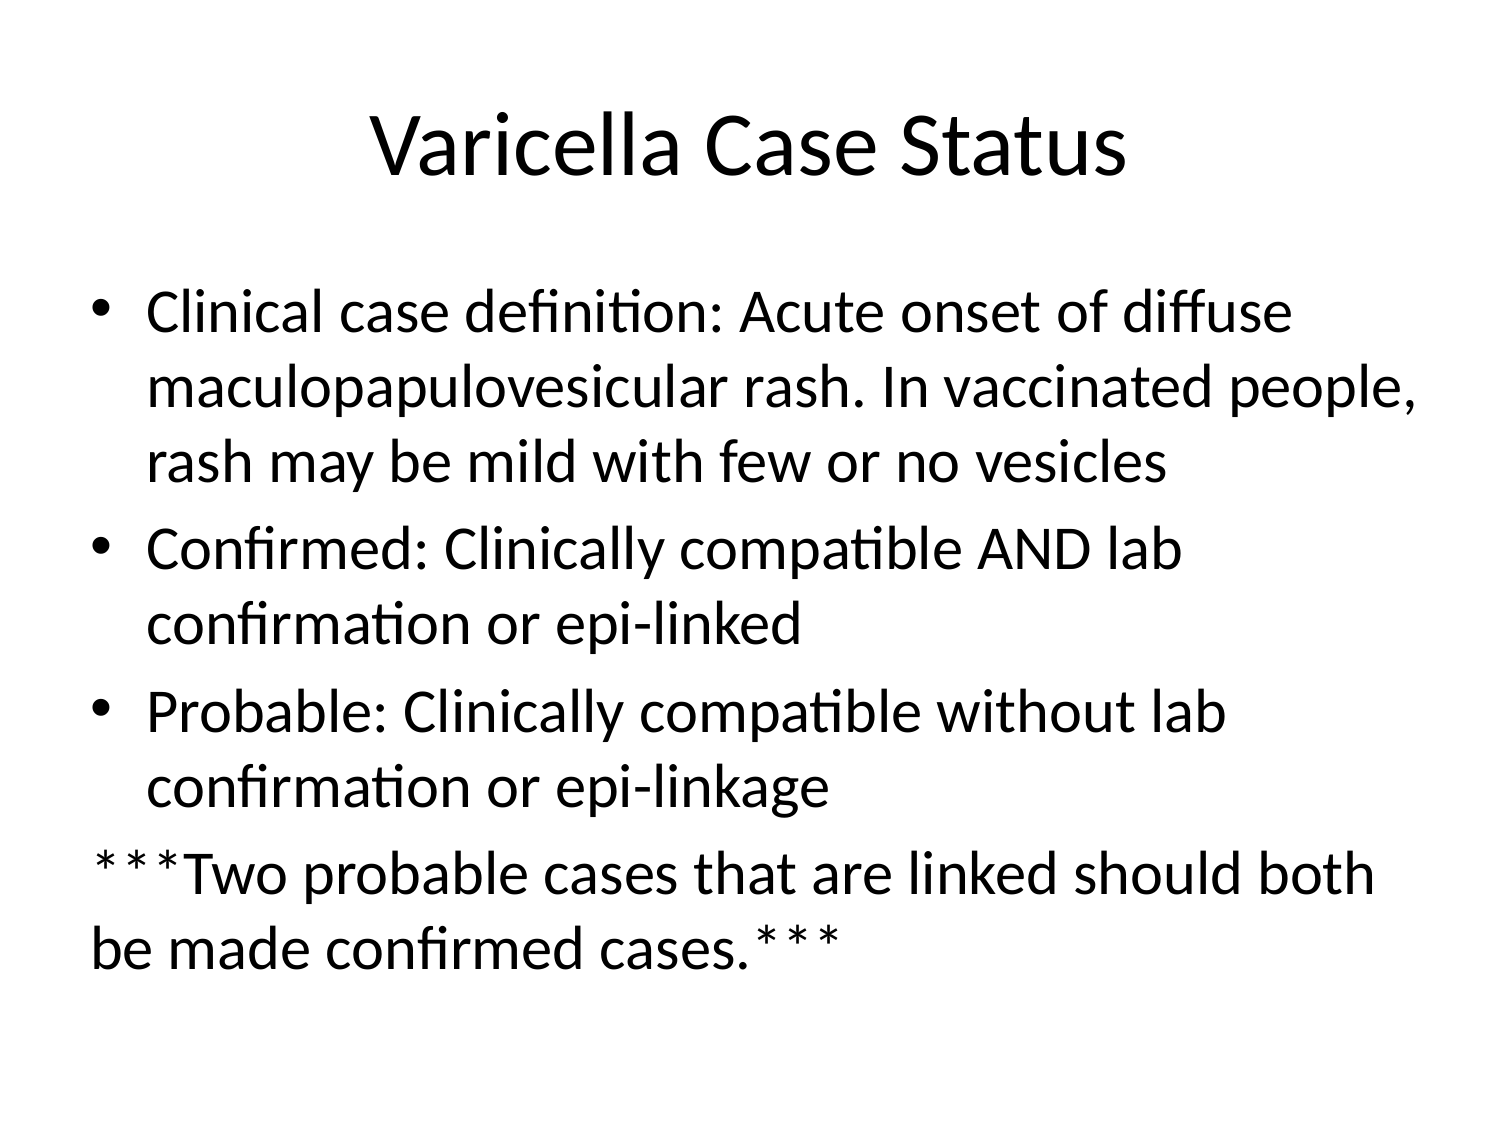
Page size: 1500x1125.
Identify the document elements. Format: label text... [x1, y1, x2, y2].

title Varicella Case Status [75, 45, 1425, 233]
list Clinical case definition: Acute onset of diffuse maculopapulovesicular rash. In vaccinated people, rash may be mild with few or no vesicles Confirmed: Clinically compatible AND lab confirmation or epi-linked Probable: Clinically compatible without lab confirmation or epi-linkage ***Two probable cases that are linked should both be made confirmed cases.*** [75, 262, 1438, 1050]
